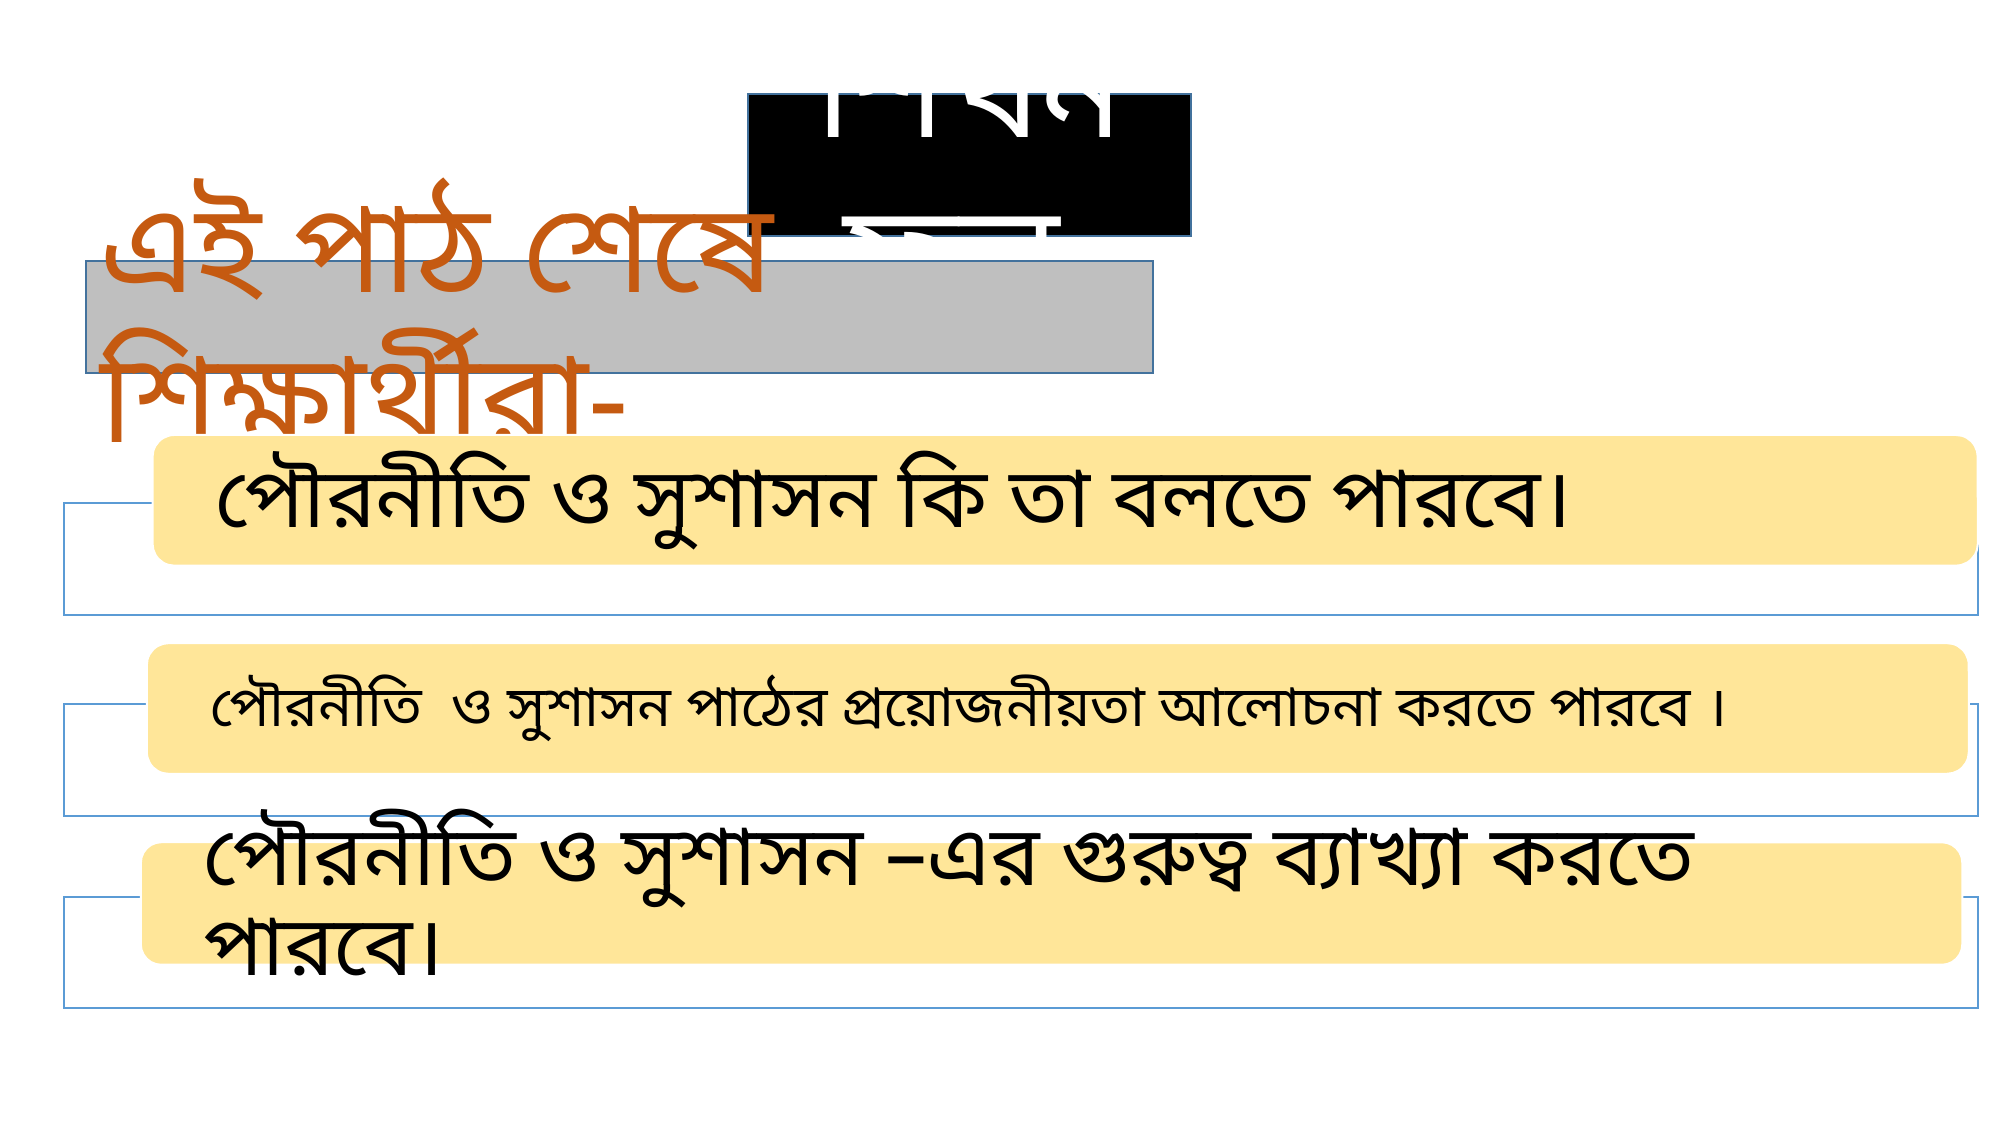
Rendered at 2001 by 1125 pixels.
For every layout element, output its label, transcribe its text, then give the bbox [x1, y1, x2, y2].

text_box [64, 434, 1978, 1012]
text_box এই পাঠ শেষে শিক্ষার্থীরা- [85, 260, 1154, 374]
text_box শিখনফল [747, 93, 1192, 237]
